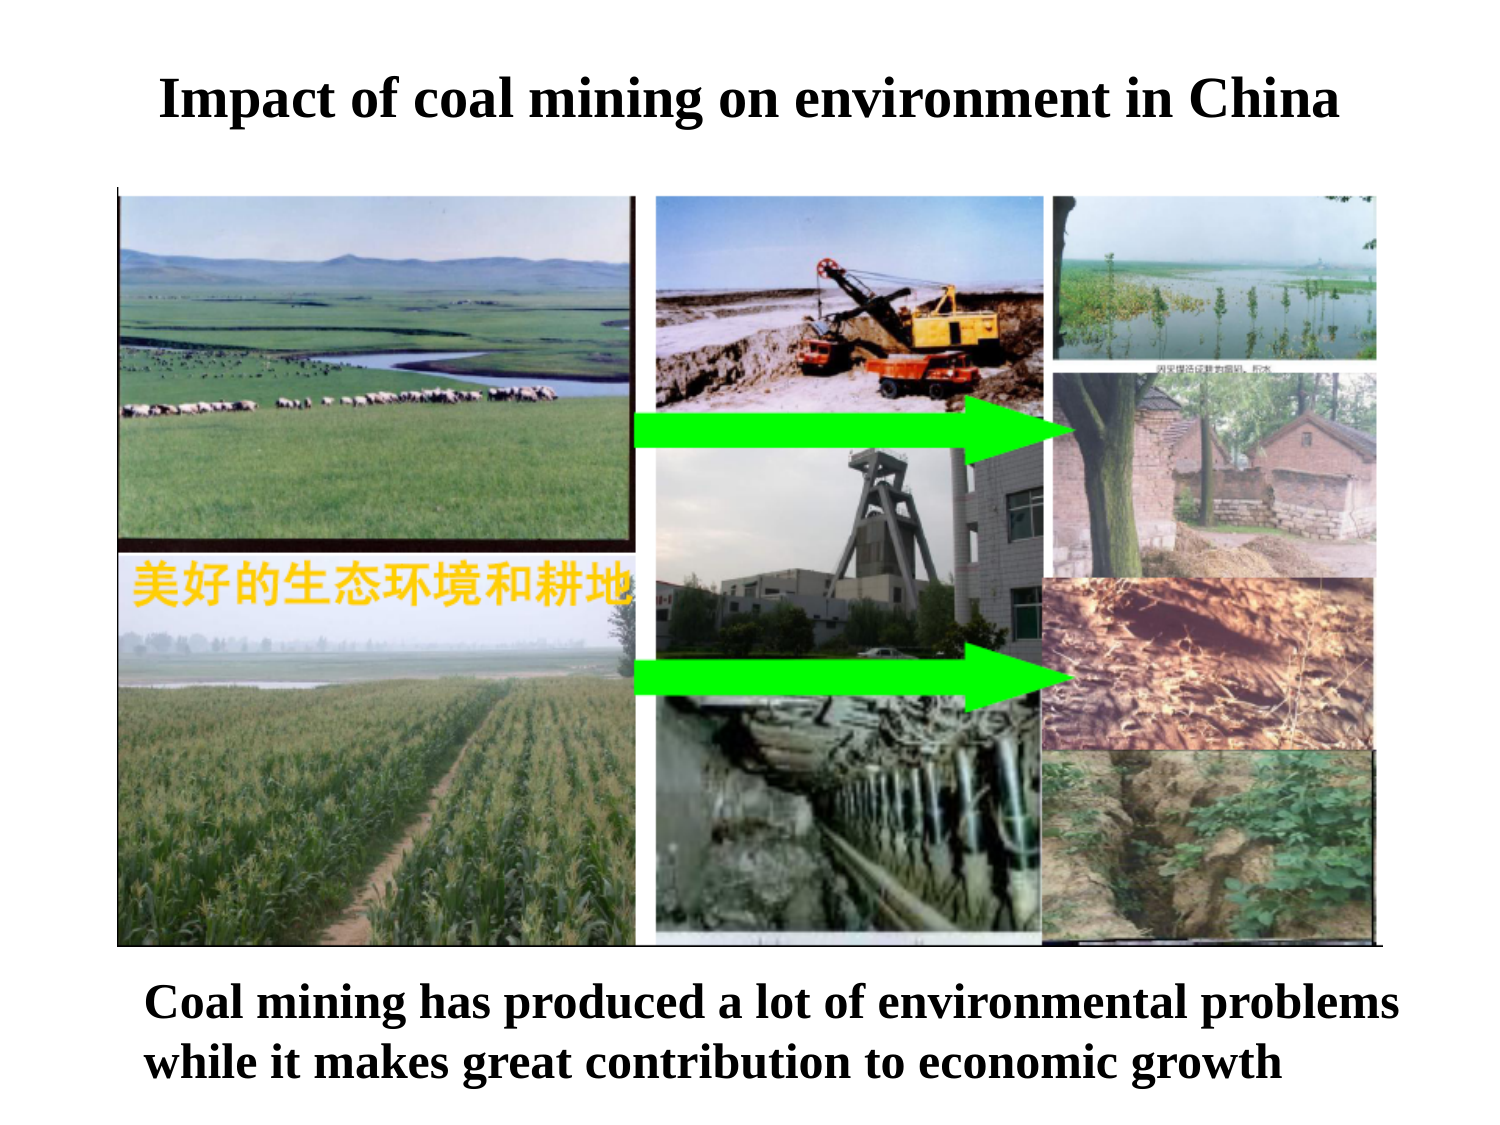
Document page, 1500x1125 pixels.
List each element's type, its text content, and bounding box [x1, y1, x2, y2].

text_box Coal mining has produced a lot of environmental problems while it makes great contribution to economic growth [128, 960, 1454, 1096]
picture [116, 186, 1384, 948]
title Impact of coal mining on environment in China [0, 23, 1500, 164]
